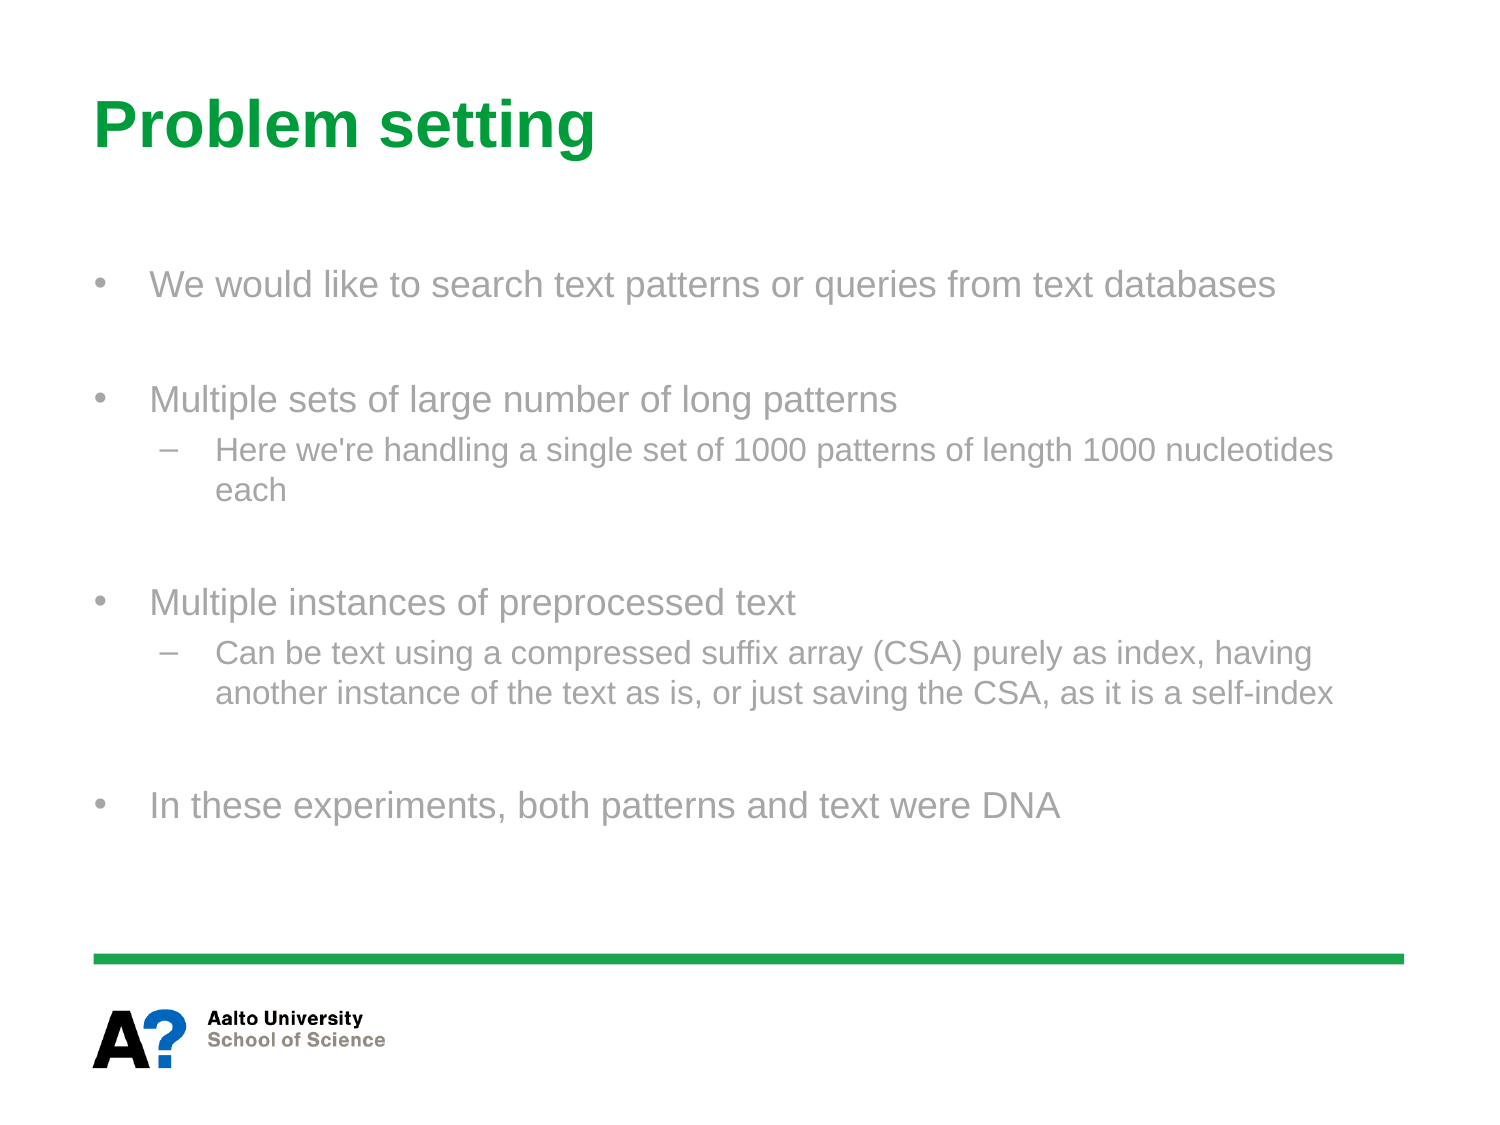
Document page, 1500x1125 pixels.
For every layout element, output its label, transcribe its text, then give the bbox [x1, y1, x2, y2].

list We would like to search text patterns or queries from text databases Multiple sets of large number of long patterns Here we're handling a single set of 1000 patterns of length 1000 nucleotides each Multiple instances of preprocessed text Can be text using a compressed suffix array (CSA) purely as index, having another instance of the text as is, or just saving the CSA, as it is a self-index In these experiments, both patterns and text were DNA [93, 259, 1405, 939]
picture [35, 953, 442, 1125]
title Problem setting [93, 80, 1405, 258]
